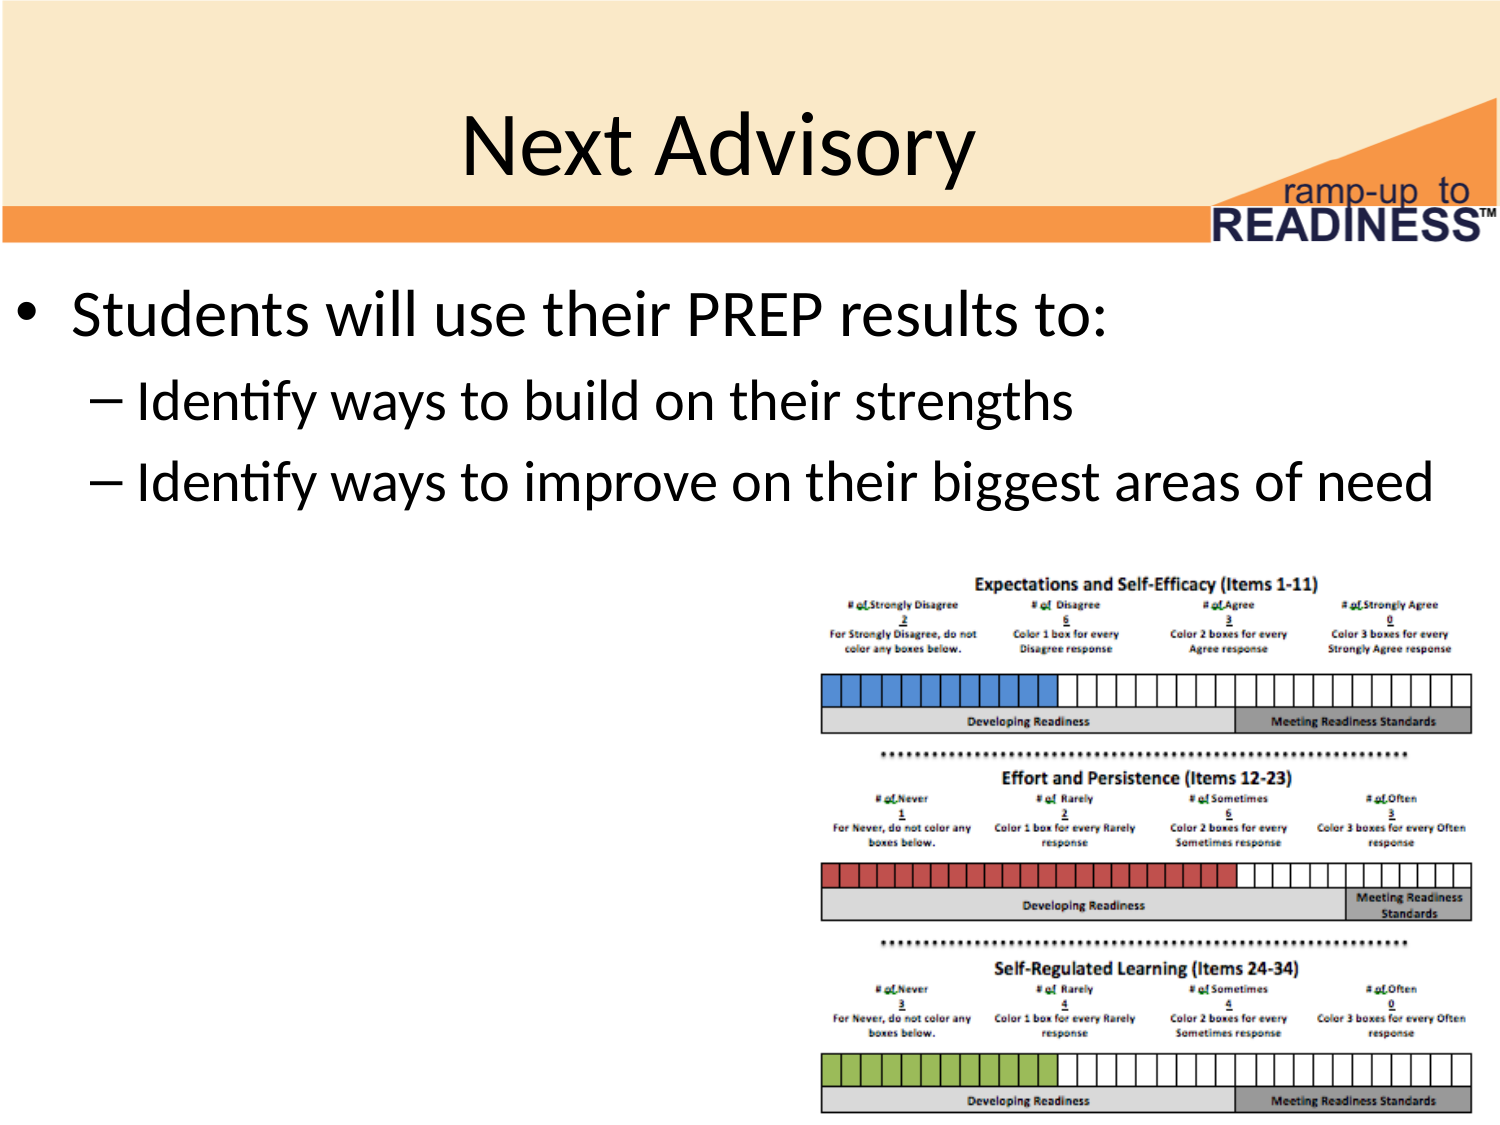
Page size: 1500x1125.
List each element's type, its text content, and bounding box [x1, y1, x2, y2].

picture [0, 572, 1500, 1125]
list Students will use their PREP results to: Identify ways to build on their strengths Identify ways to improve on their biggest areas of need [0, 262, 1500, 1025]
title Next Advisory [75, 45, 1425, 233]
picture [0, 0, 1500, 262]
